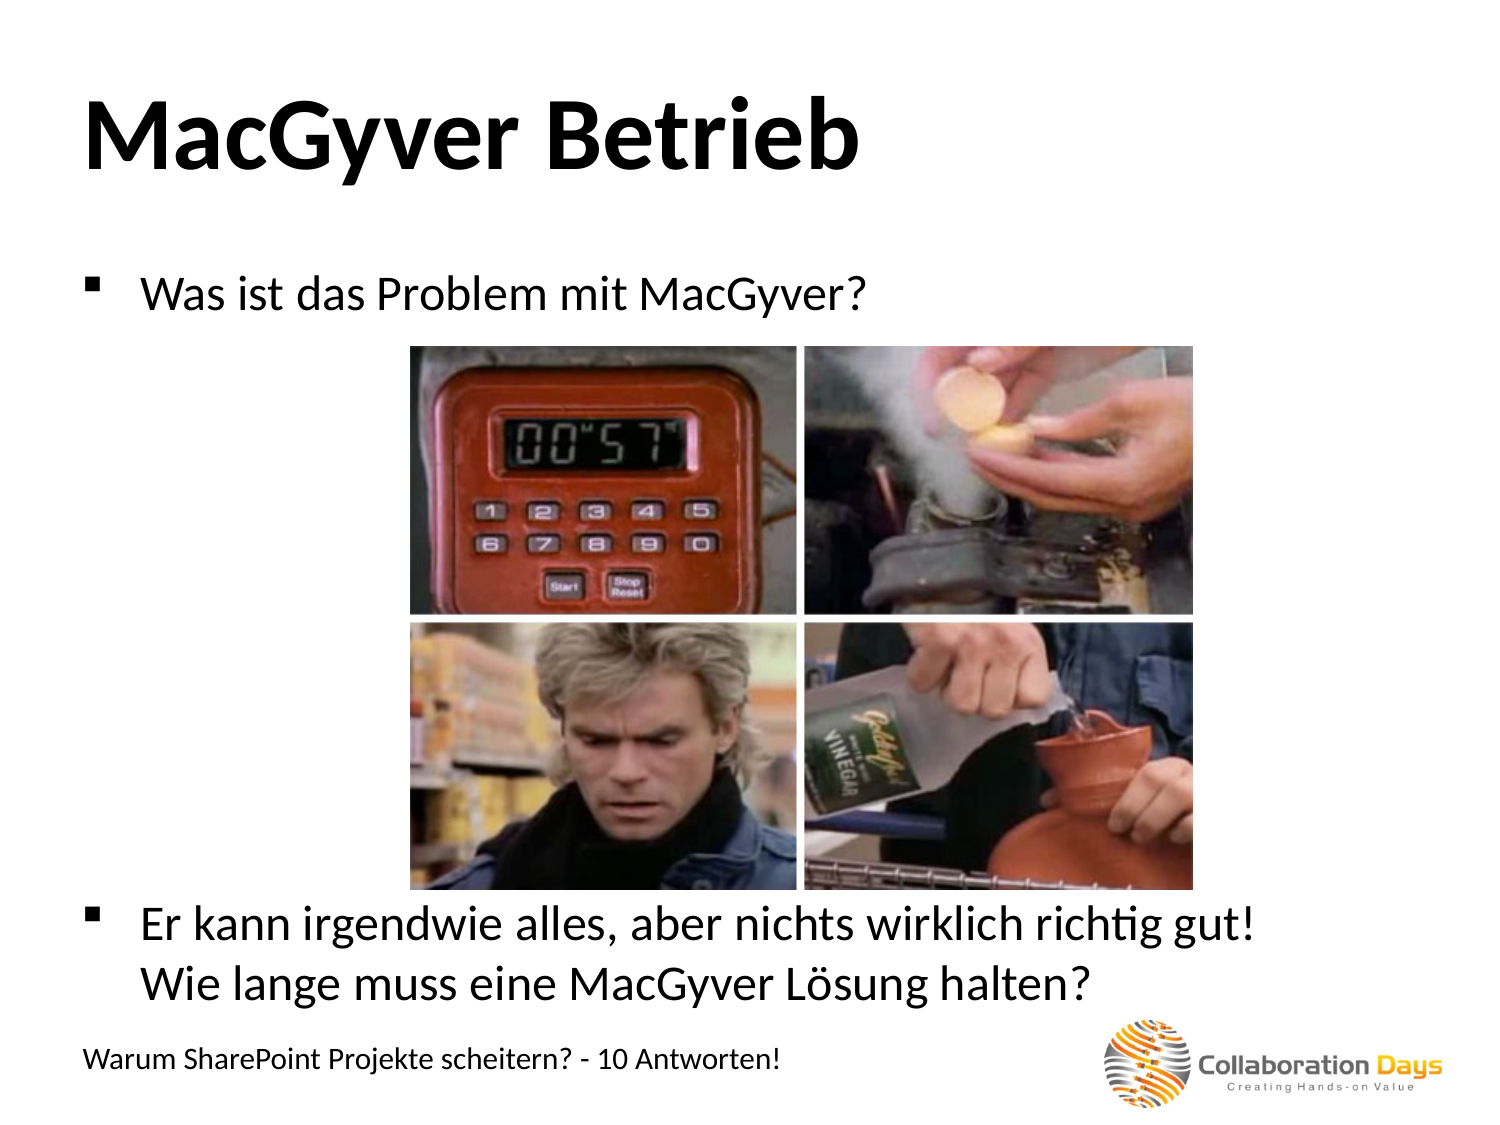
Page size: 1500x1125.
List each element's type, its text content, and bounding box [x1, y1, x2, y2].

footer Warum SharePoint Projekte scheitern? - 10 Antworten! [82, 1038, 969, 1090]
picture [410, 345, 1193, 891]
picture [1104, 1020, 1442, 1108]
list MacGyver Betrieb [82, 65, 1436, 197]
list Was ist das Problem mit MacGyver? Er kann irgendwie alles, aber nichts wirklich richtig gut! Wie lange muss eine MacGyver Lösung halten? [81, 260, 1436, 988]
